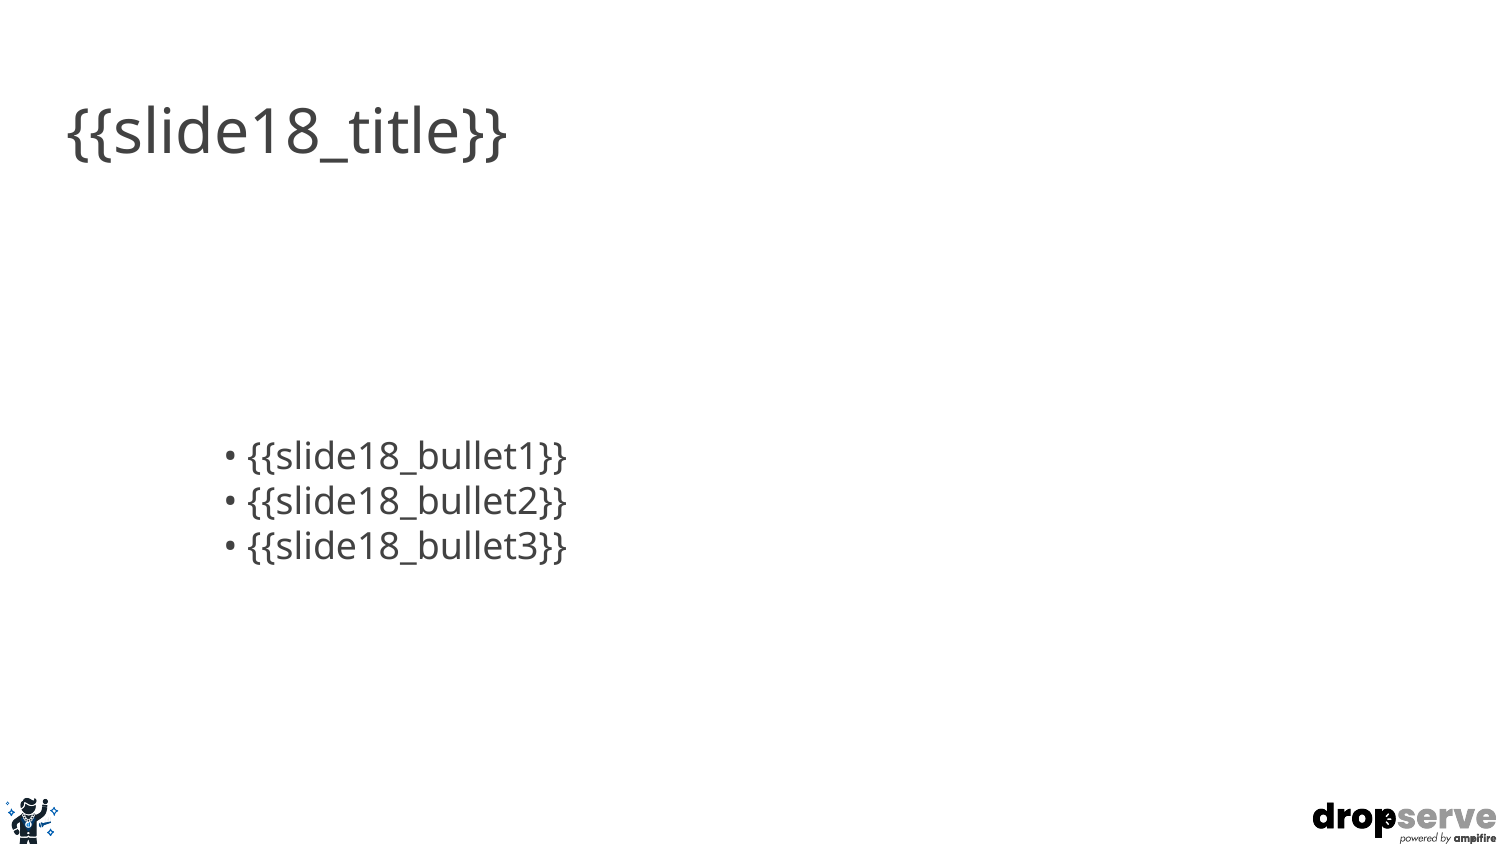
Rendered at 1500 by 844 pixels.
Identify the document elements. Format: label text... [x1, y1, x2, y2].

text_box • {{slide18_bullet1}} • {{slide18_bullet2}} • {{slide18_bullet3}} [208, 416, 1042, 730]
picture [1309, 792, 1500, 844]
picture [0, 792, 64, 844]
title {{slide18_title}} [51, 61, 1449, 182]
